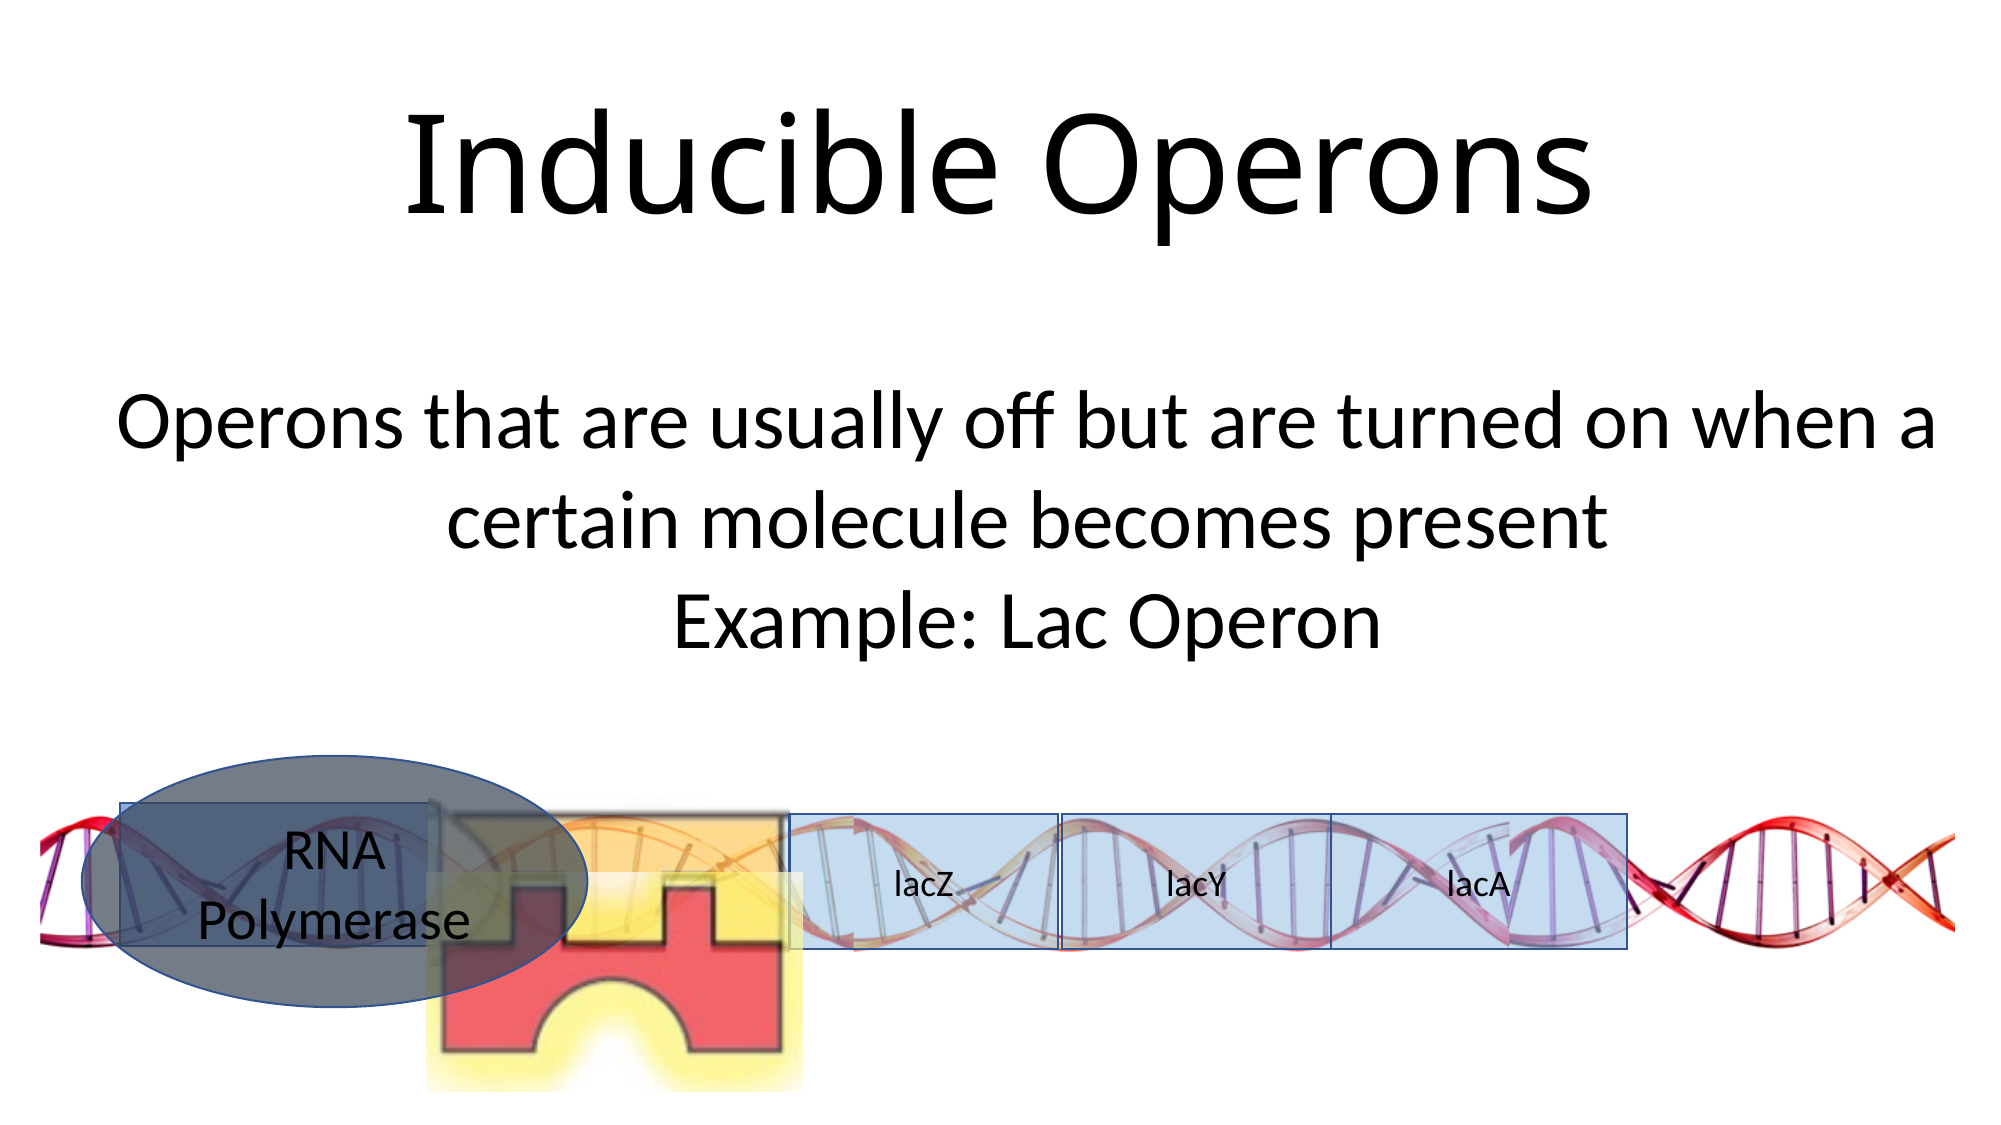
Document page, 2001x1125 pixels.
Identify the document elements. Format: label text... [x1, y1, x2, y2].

list Operons that are usually off but are turned on when a certain molecule becomes present Example: Lac Operon [40, 357, 2000, 919]
text_box RNA Polymerase [152, 970, 425, 1009]
picture [21, 792, 1955, 1092]
text_box RNA Polymerase [154, 754, 515, 792]
title Inducible Operons [137, 59, 1863, 278]
